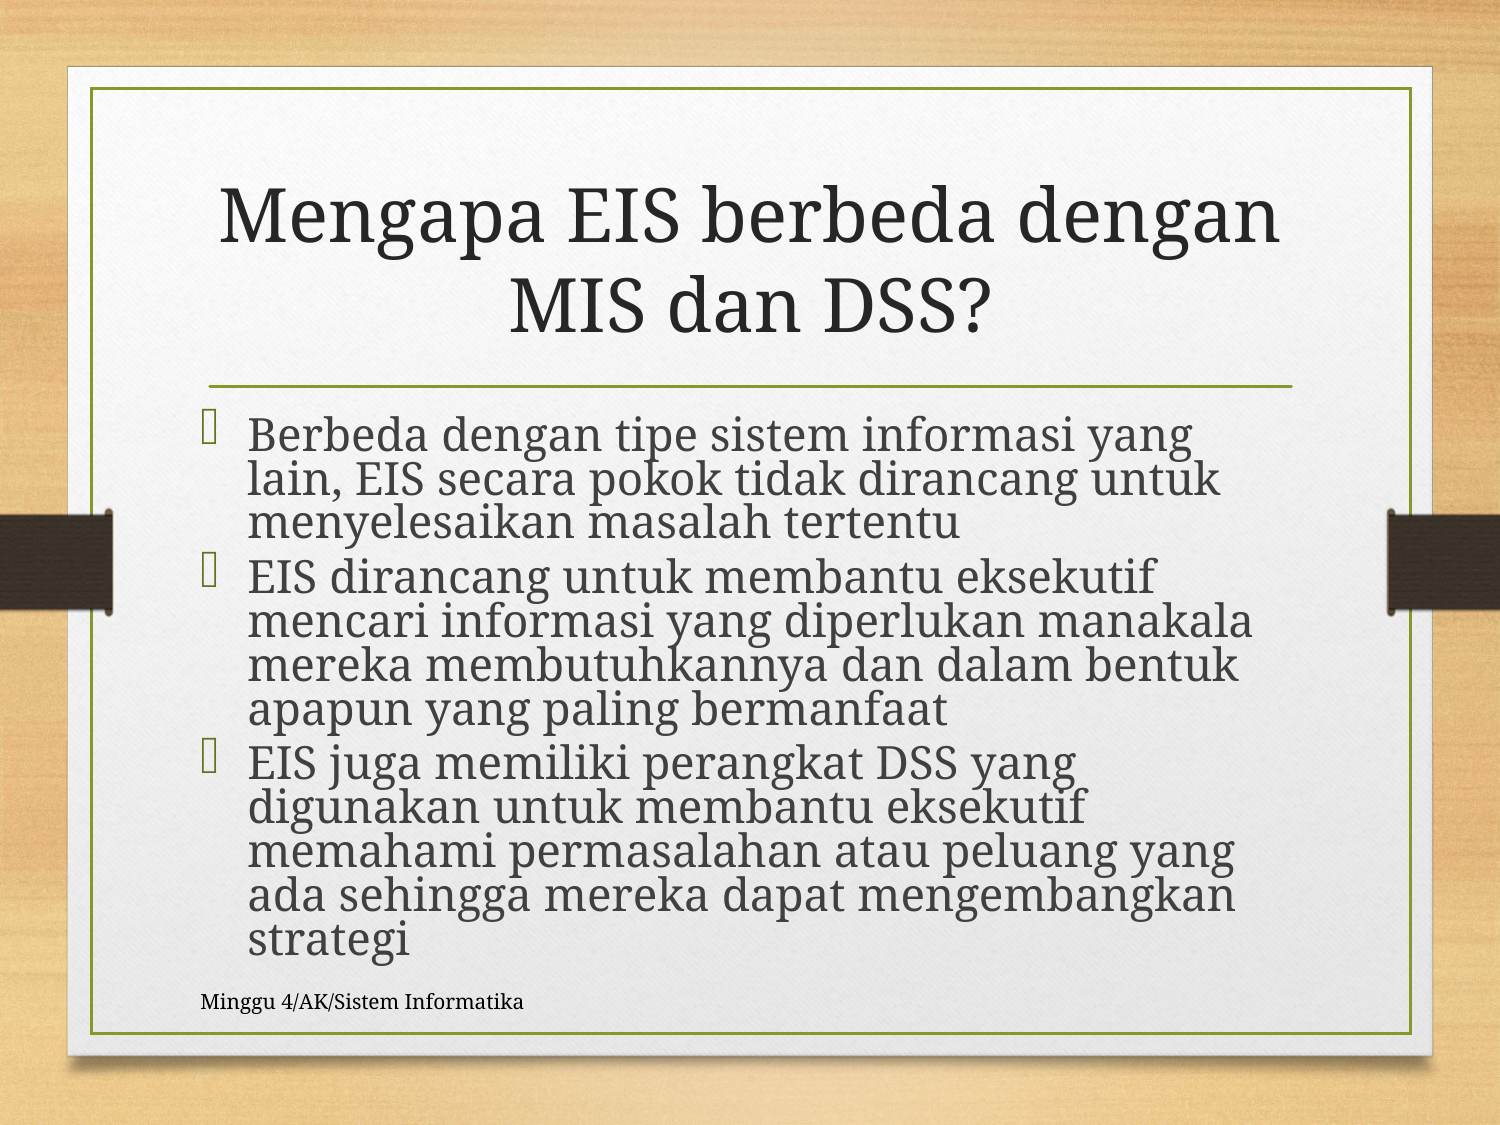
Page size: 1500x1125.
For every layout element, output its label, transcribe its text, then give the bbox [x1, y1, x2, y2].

list Berbeda dengan tipe sistem informasi yang lain, EIS secara pokok tidak dirancang untuk menyelesaikan masalah tertentu EIS dirancang untuk membantu eksekutif mencari informasi yang diperlukan manakala mereka membutuhkannya dan dalam bentuk apapun yang paling bermanfaat EIS juga memiliki perangkat DSS yang digunakan untuk membantu eksekutif memahami permasalahan atau peluang yang ada sehingga mereka dapat mengembangkan strategi [192, 408, 1309, 975]
text_box Minggu 4/AK/Sistem Informatika [192, 980, 1031, 1021]
title Mengapa EIS berbeda dengan MIS dan DSS? [192, 149, 1309, 365]
picture [0, 0, 1500, 1125]
